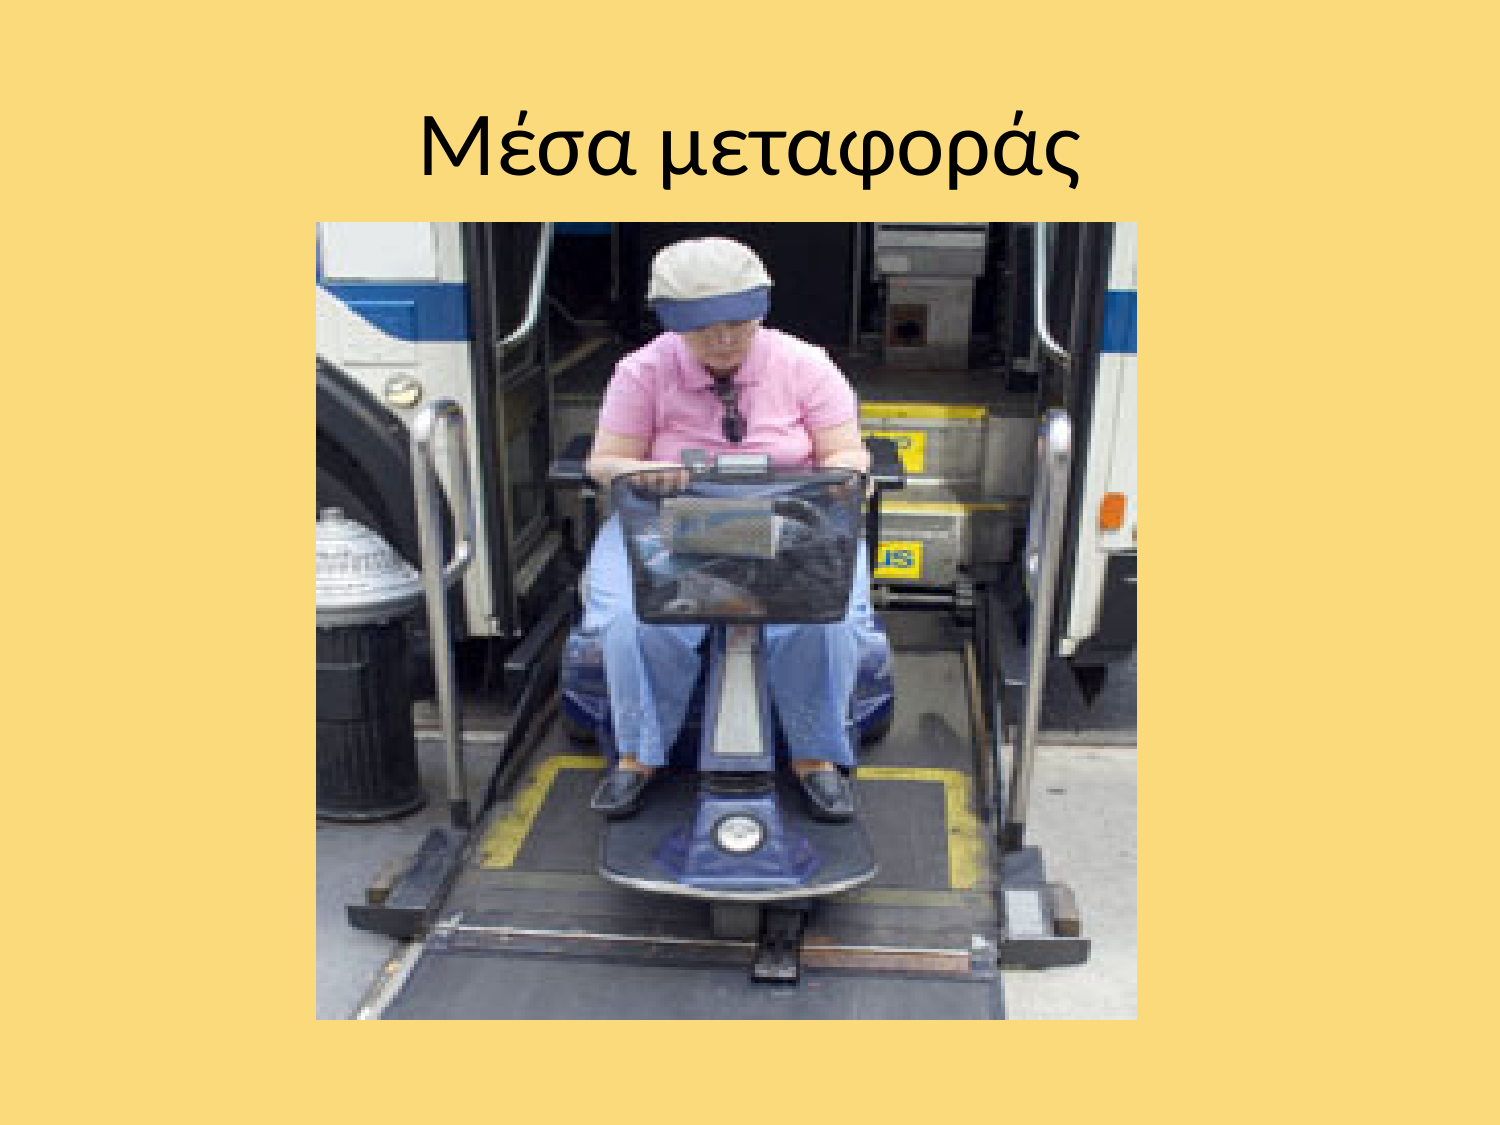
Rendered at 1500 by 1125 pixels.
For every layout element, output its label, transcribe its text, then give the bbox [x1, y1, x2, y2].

title Μέσα μεταφοράς [75, 45, 1425, 233]
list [316, 222, 1137, 1020]
